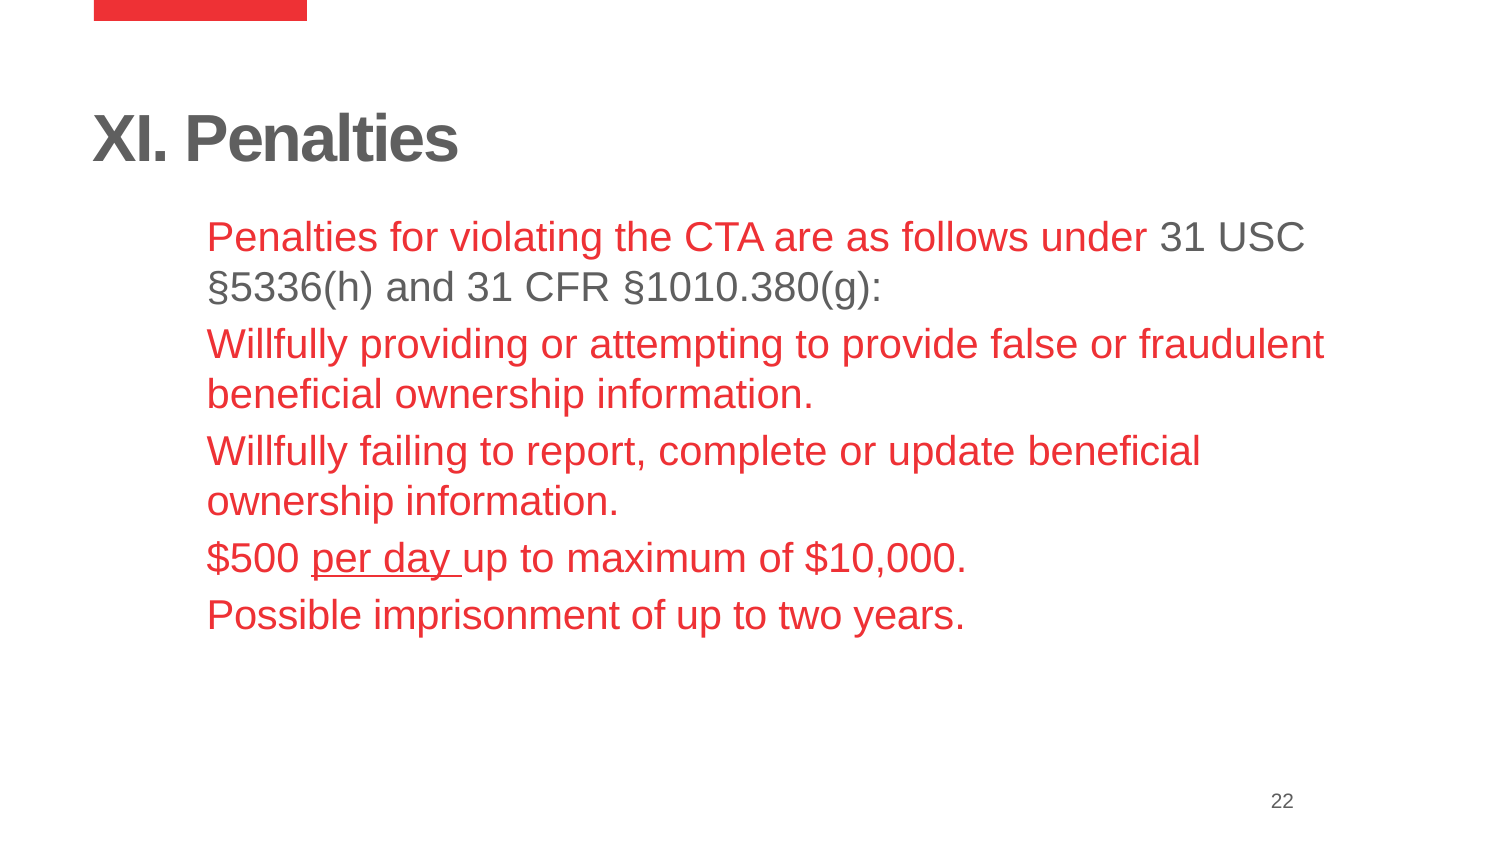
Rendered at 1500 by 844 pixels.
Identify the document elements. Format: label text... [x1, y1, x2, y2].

list Penalties for violating the CTA are as follows under 31 USC §5336(h) and 31 CFR §1010.380(g): Willfully providing or attempting to provide false or fraudulent beneficial ownership information. Willfully failing to report, complete or update beneficial ownership information. $500 per day up to maximum of $10,000. Possible imprisonment of up to two years. [206, 209, 1329, 754]
slide_number 22 [1218, 778, 1294, 823]
title XI. Penalties [92, 103, 1412, 179]
